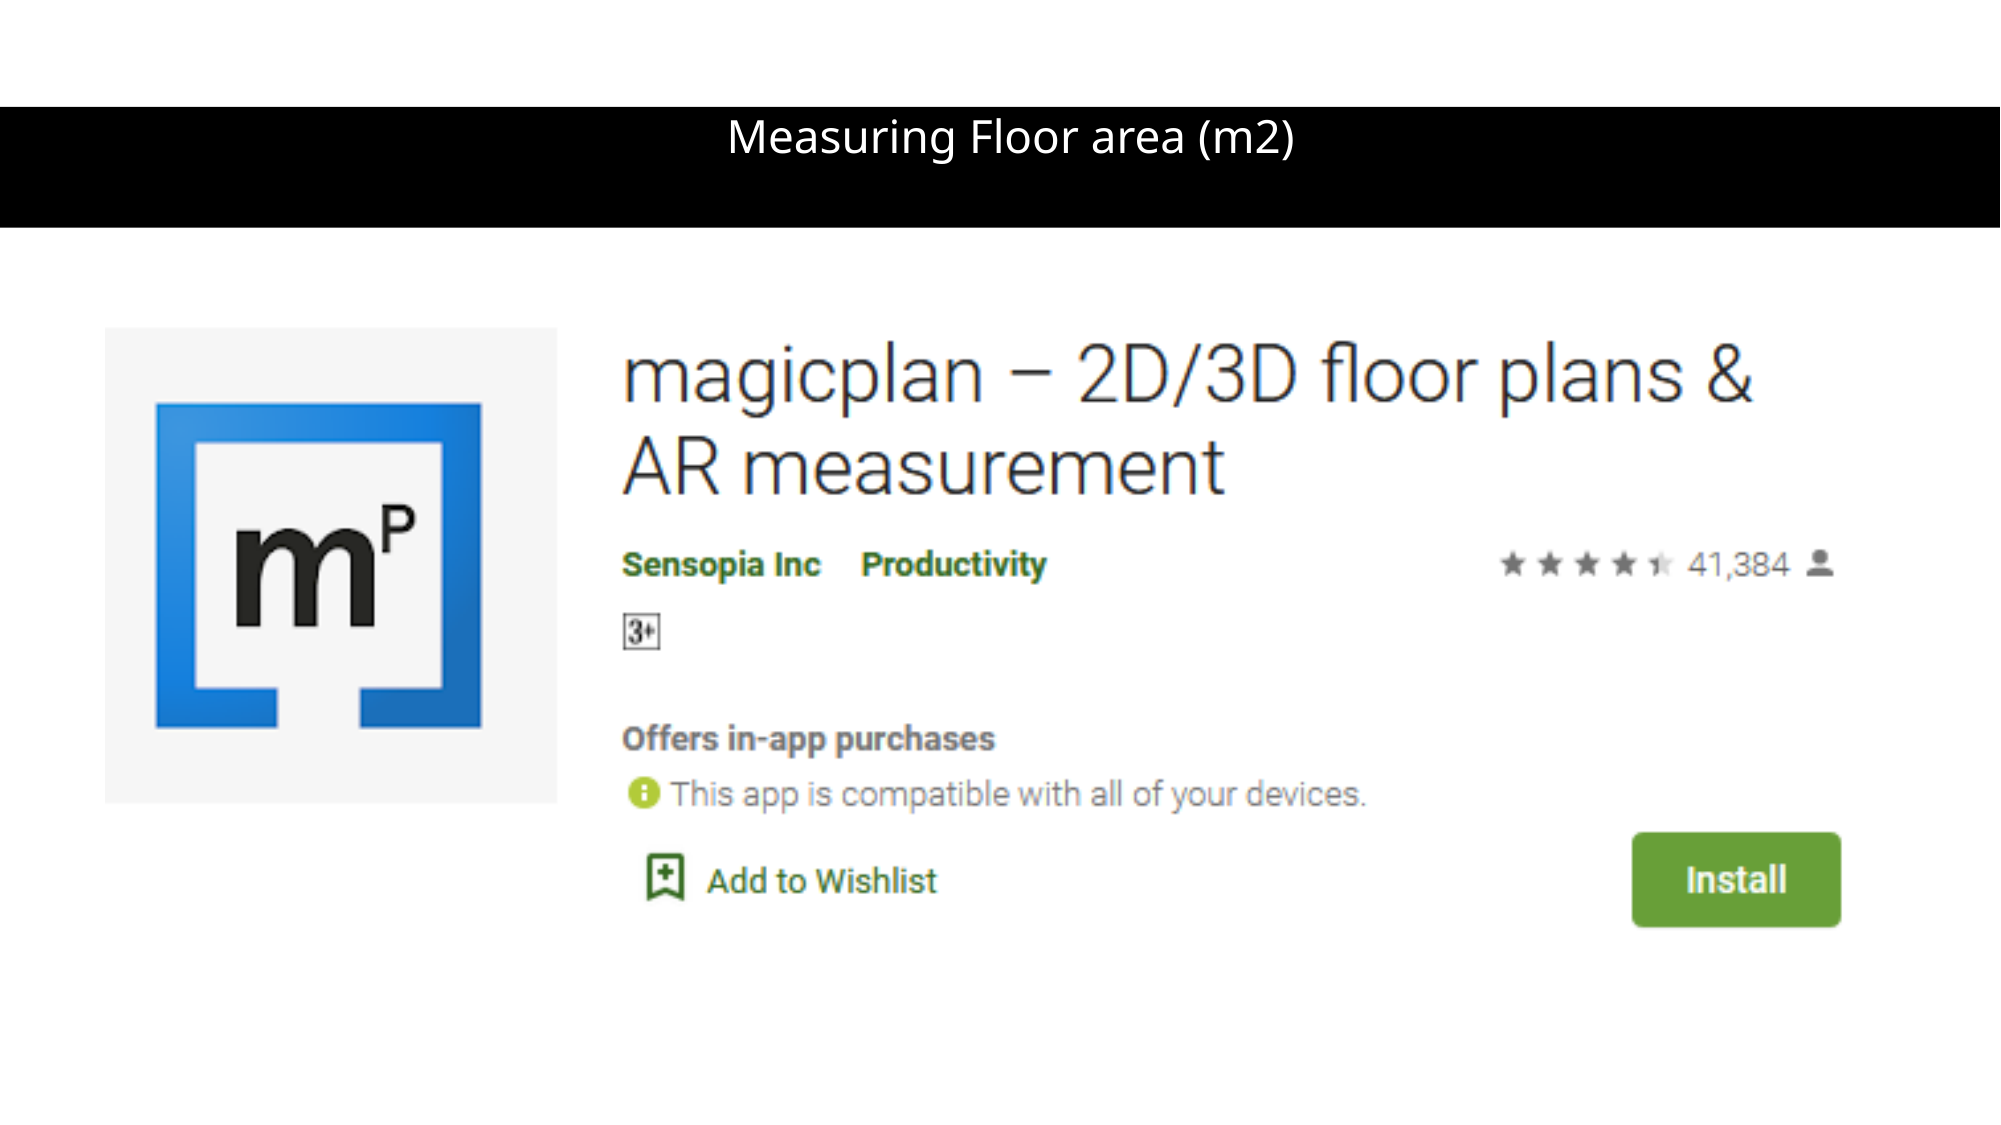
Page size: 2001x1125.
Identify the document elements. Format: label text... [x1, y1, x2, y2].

text_box [0, 106, 90, 228]
text_box [1931, 106, 2000, 228]
picture [105, 297, 1895, 974]
title Measuring Floor area (m2) [90, 104, 1931, 229]
